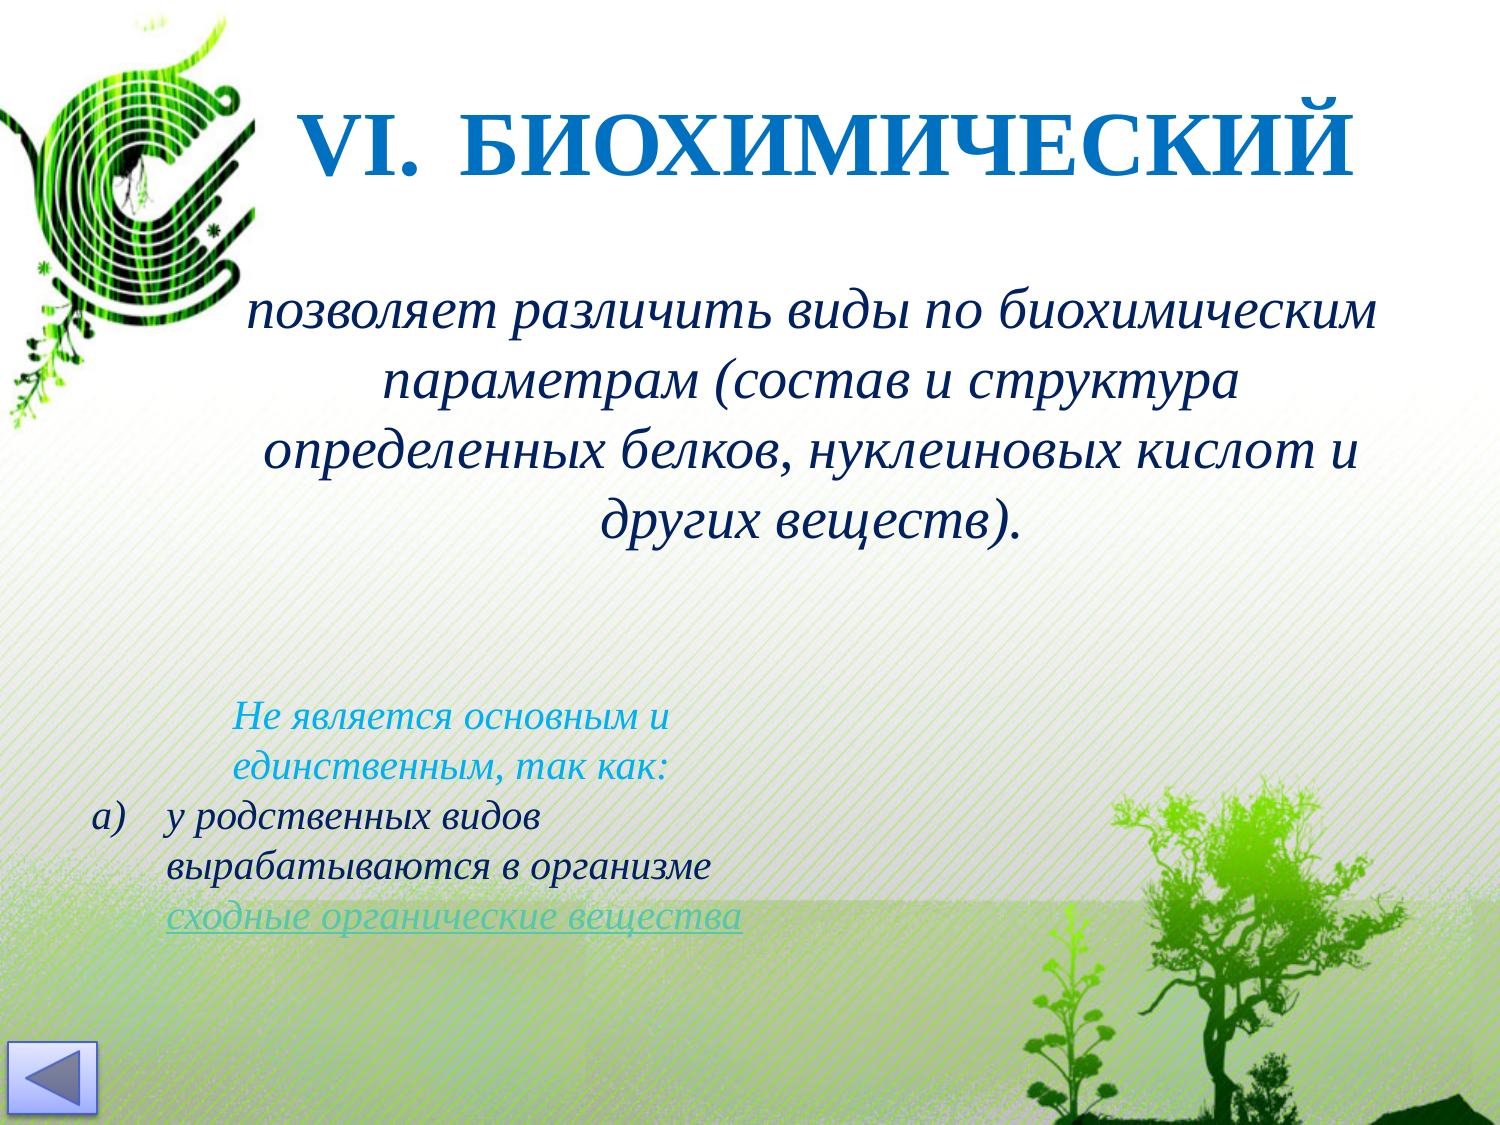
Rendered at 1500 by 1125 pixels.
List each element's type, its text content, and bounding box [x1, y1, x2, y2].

picture [0, 0, 1500, 1125]
title Биохимический [281, 45, 1426, 233]
text_box Не является основным и единственным, так как: у родственных видов вырабатываются в организме сходные органические вещества [76, 680, 827, 946]
list позволяет различить виды по биохимическим параметрам (состав и структура определенных белков, нуклеиновых кислот и других веществ). [199, 262, 1425, 1005]
